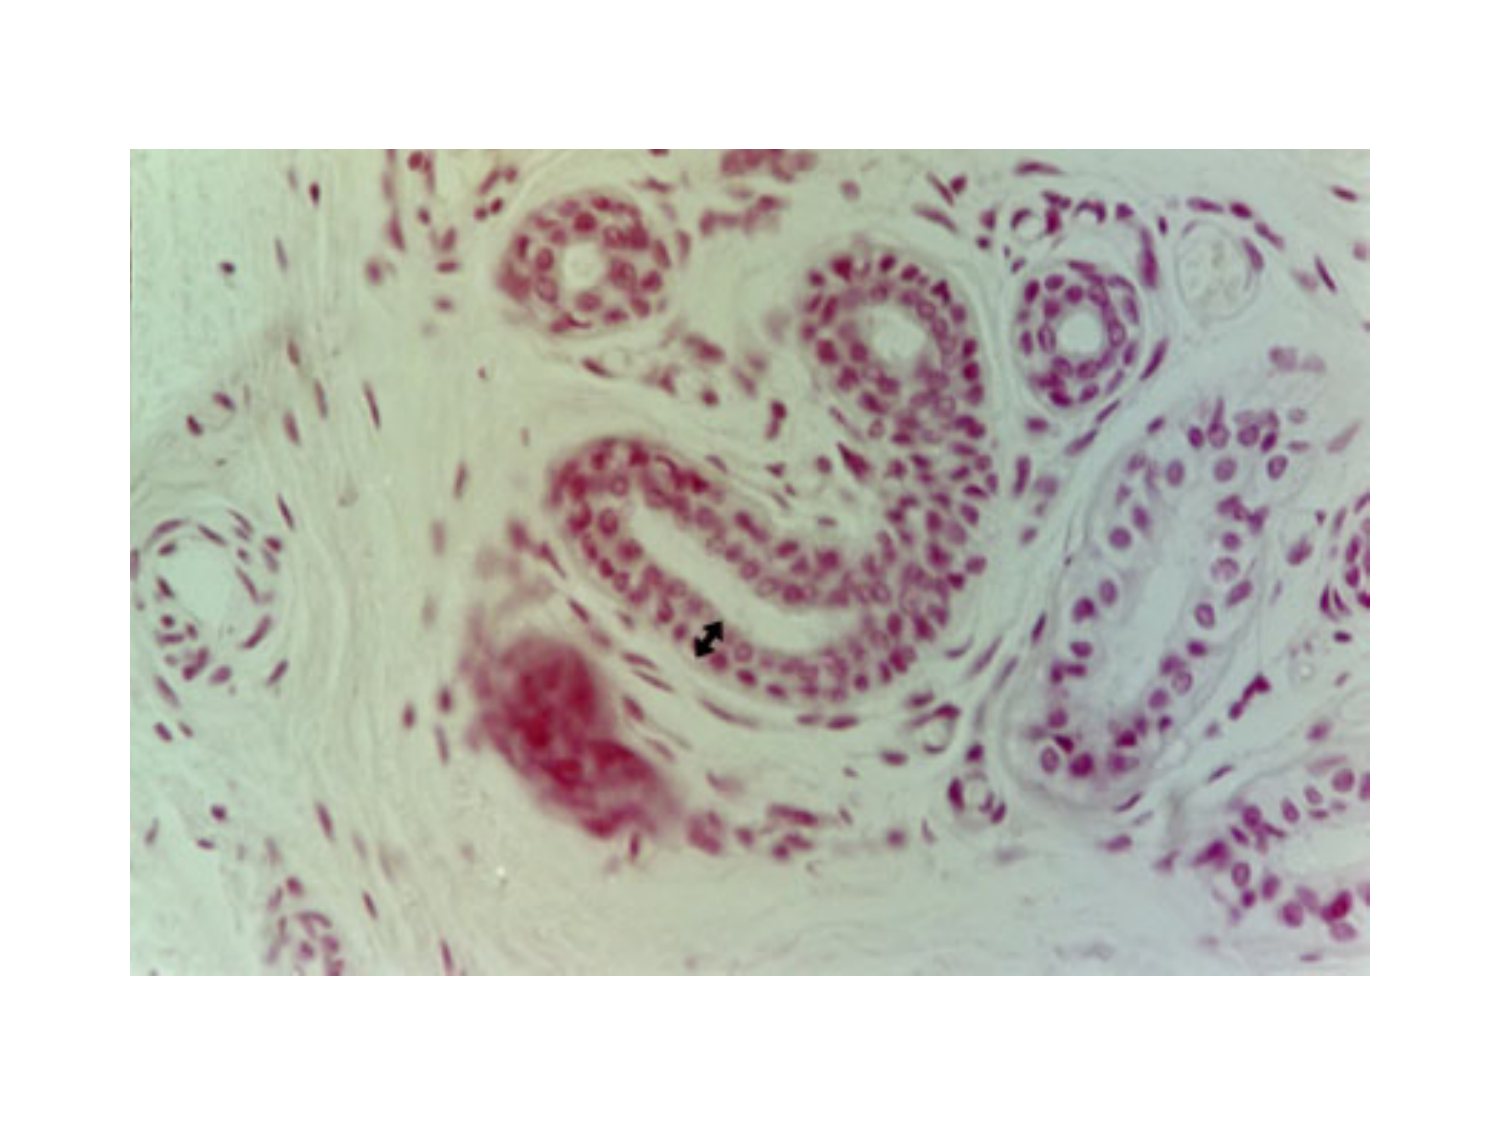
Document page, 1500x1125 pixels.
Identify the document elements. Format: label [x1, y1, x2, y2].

picture [130, 149, 1370, 976]
